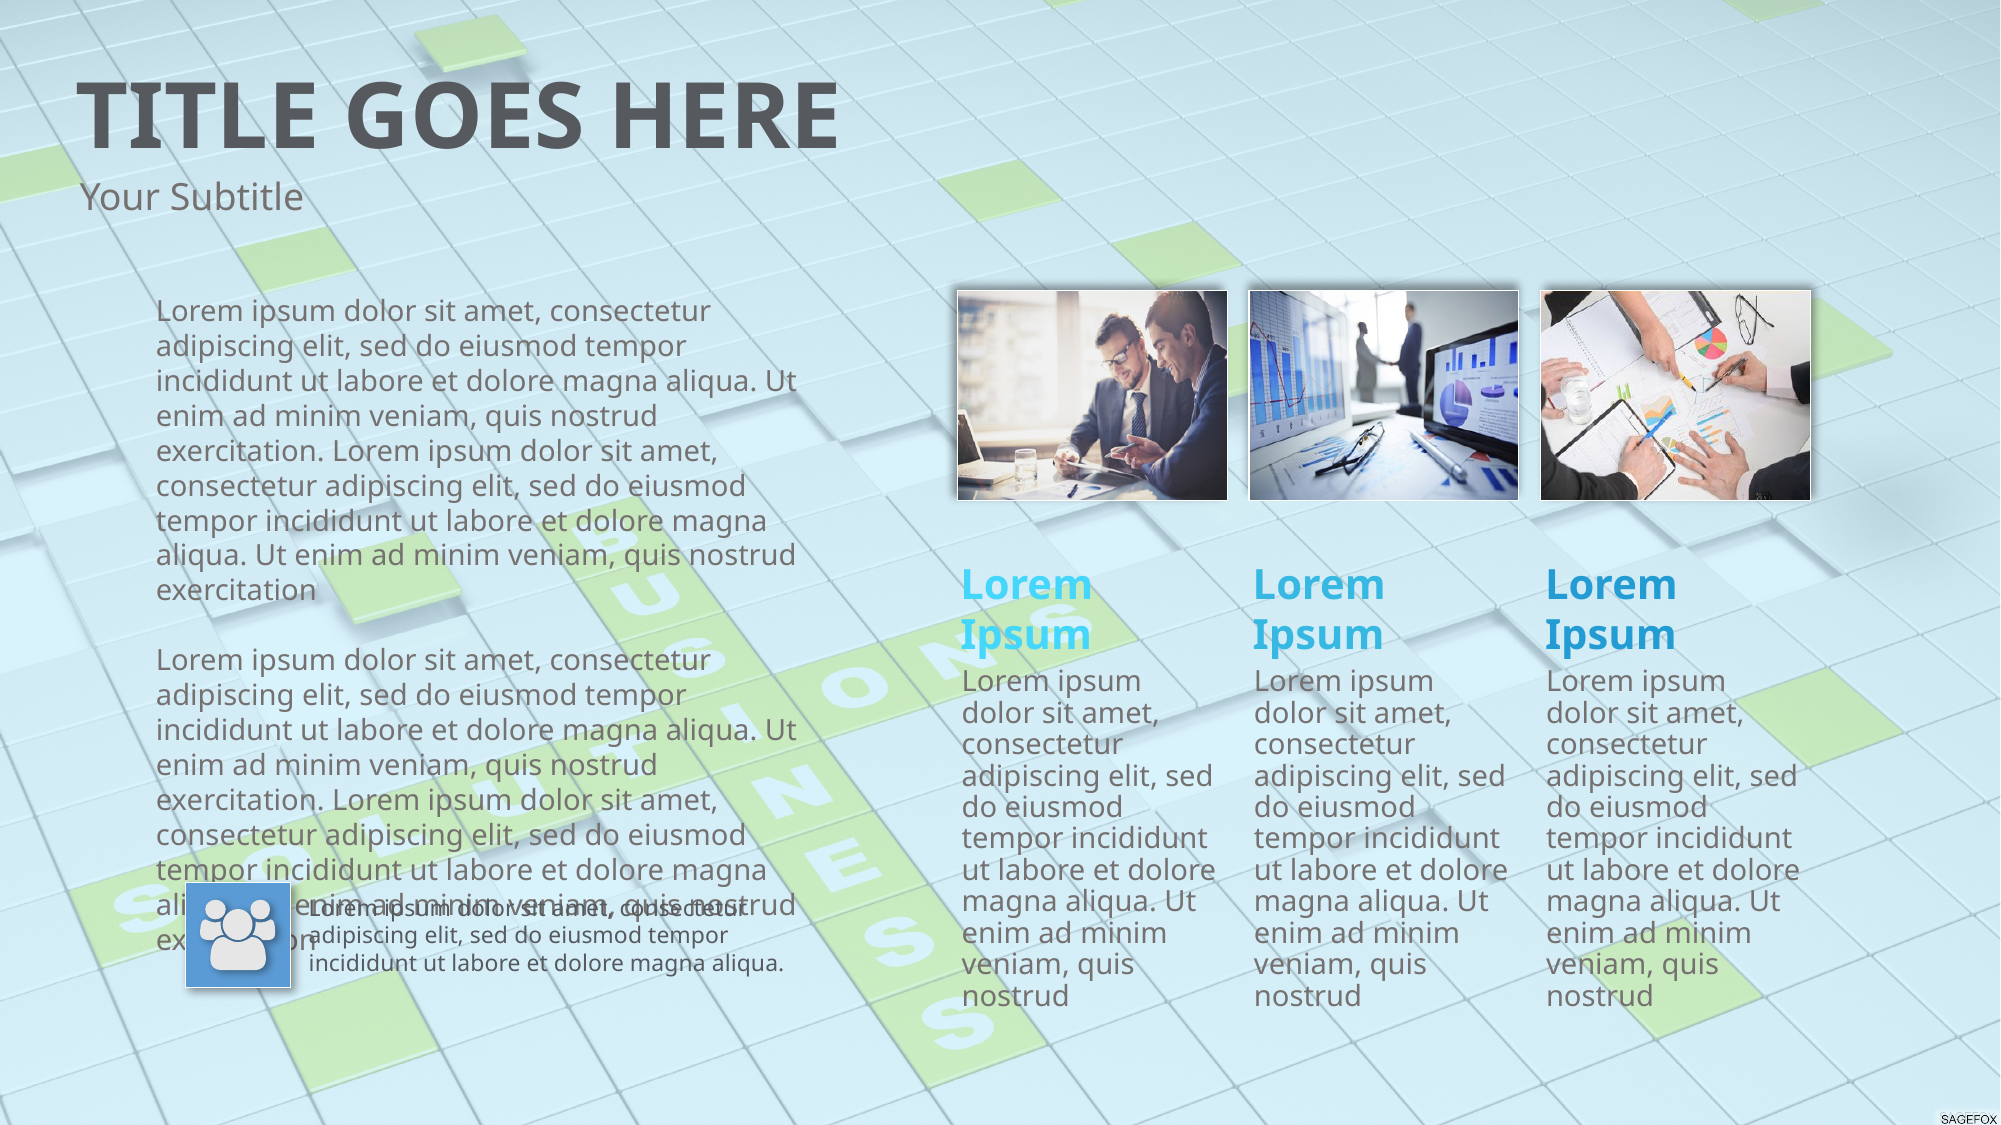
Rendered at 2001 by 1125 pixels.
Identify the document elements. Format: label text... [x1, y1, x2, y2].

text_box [185, 882, 291, 988]
text_box Lorem ipsum dolor sit amet, consectetur adipiscing elit, sed do eiusmod tempor incididunt ut labore et dolore magna aliqua. Ut enim ad minim veniam, quis nostrud exercitation. Lorem ipsum dolor sit amet, consectetur adipiscing elit, sed do eiusmod tempor incididunt ut labore et dolore magna aliqua. Ut enim ad minim veniam, quis nostrud exercitation Lorem ipsum dolor sit amet, consectetur adipiscing elit, sed do eiusmod tempor incididunt ut labore et dolore magna aliqua. Ut enim ad minim veniam, quis nostrud exercitation. Lorem ipsum dolor sit amet, consectetur adipiscing elit, sed do eiusmod tempor incididunt ut labore et dolore magna aliqua. Ut enim ad minim veniam, quis nostrud exercitation [141, 284, 816, 1044]
picture [1938, 1114, 1999, 1125]
text_box [956, 290, 1228, 502]
text_box [1540, 290, 1812, 502]
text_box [945, 550, 1223, 1000]
text_box [1248, 290, 1520, 502]
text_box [1237, 550, 1515, 1000]
text_box Lorem ipsum dolor sit amet, consectetur adipiscing elit, sed do eiusmod tempor incididunt ut labore et dolore magna aliqua. [308, 893, 788, 976]
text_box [60, 49, 1020, 227]
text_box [1530, 550, 1807, 1000]
